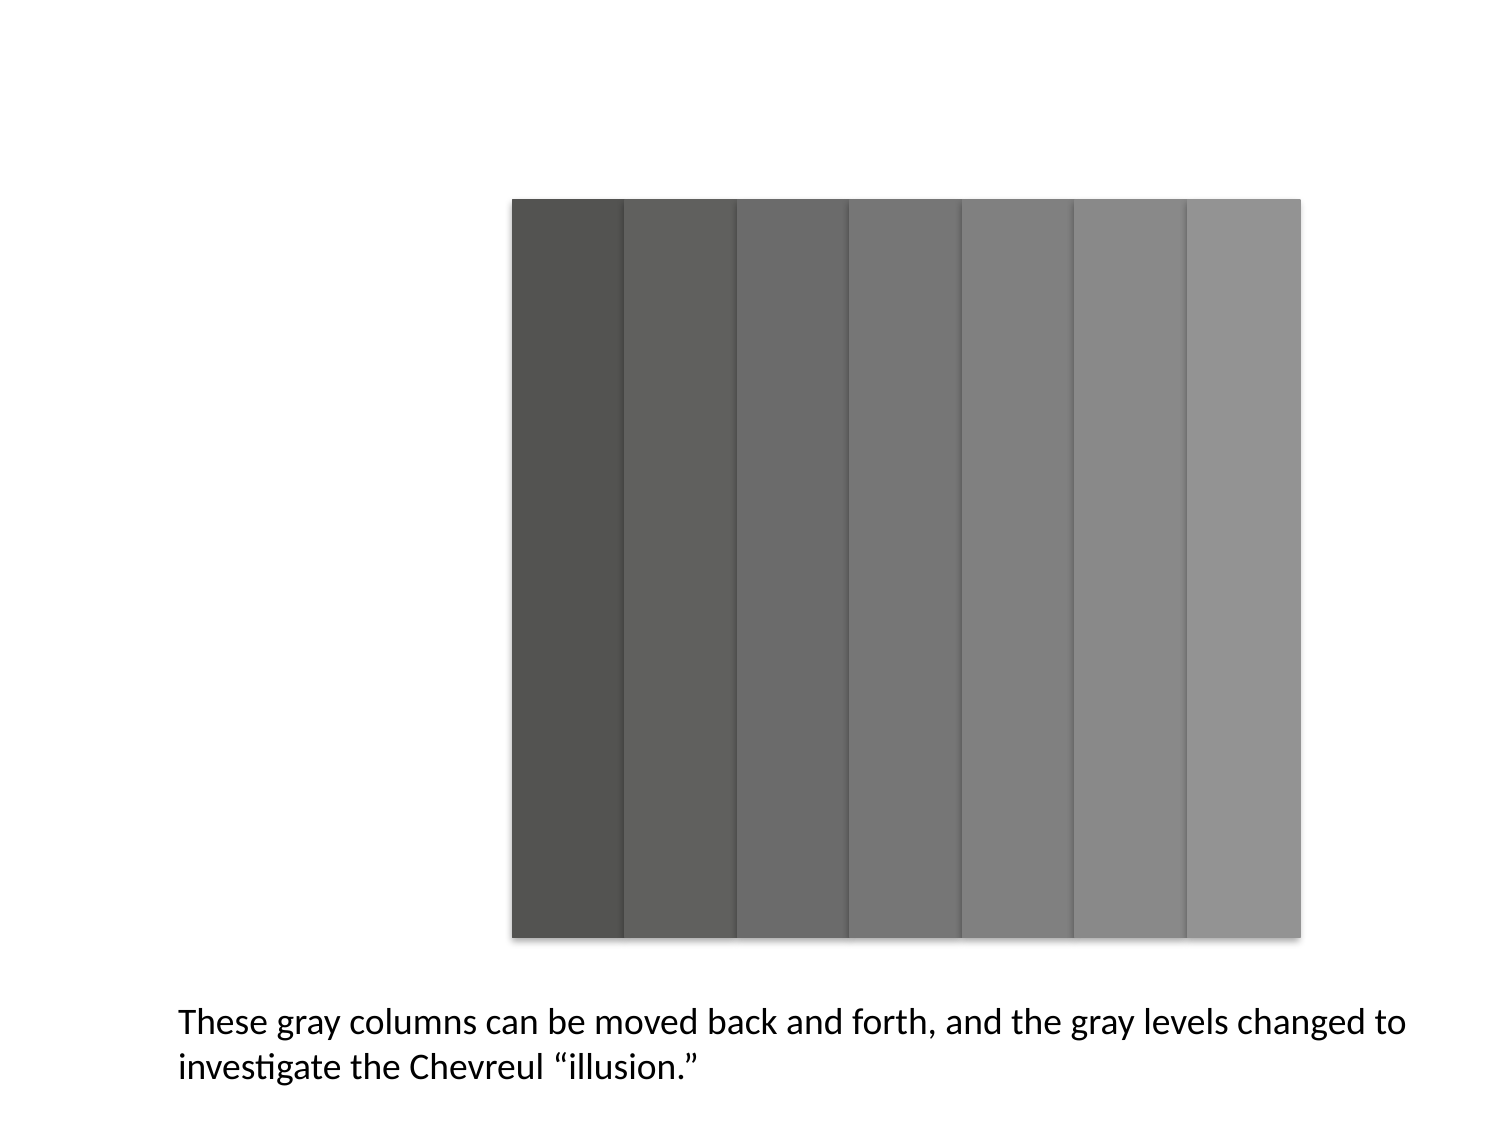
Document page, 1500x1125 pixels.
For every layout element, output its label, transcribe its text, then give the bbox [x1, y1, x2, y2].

text_box [849, 199, 961, 938]
text_box [962, 199, 1073, 938]
text_box [624, 199, 736, 938]
text_box [1187, 199, 1301, 938]
text_box [737, 199, 848, 938]
text_box [1074, 199, 1186, 938]
text_box [512, 199, 623, 938]
text_box These gray columns can be moved back and forth, and the gray levels changed to investigate the Chevreul “illusion.” [163, 989, 1450, 1095]
